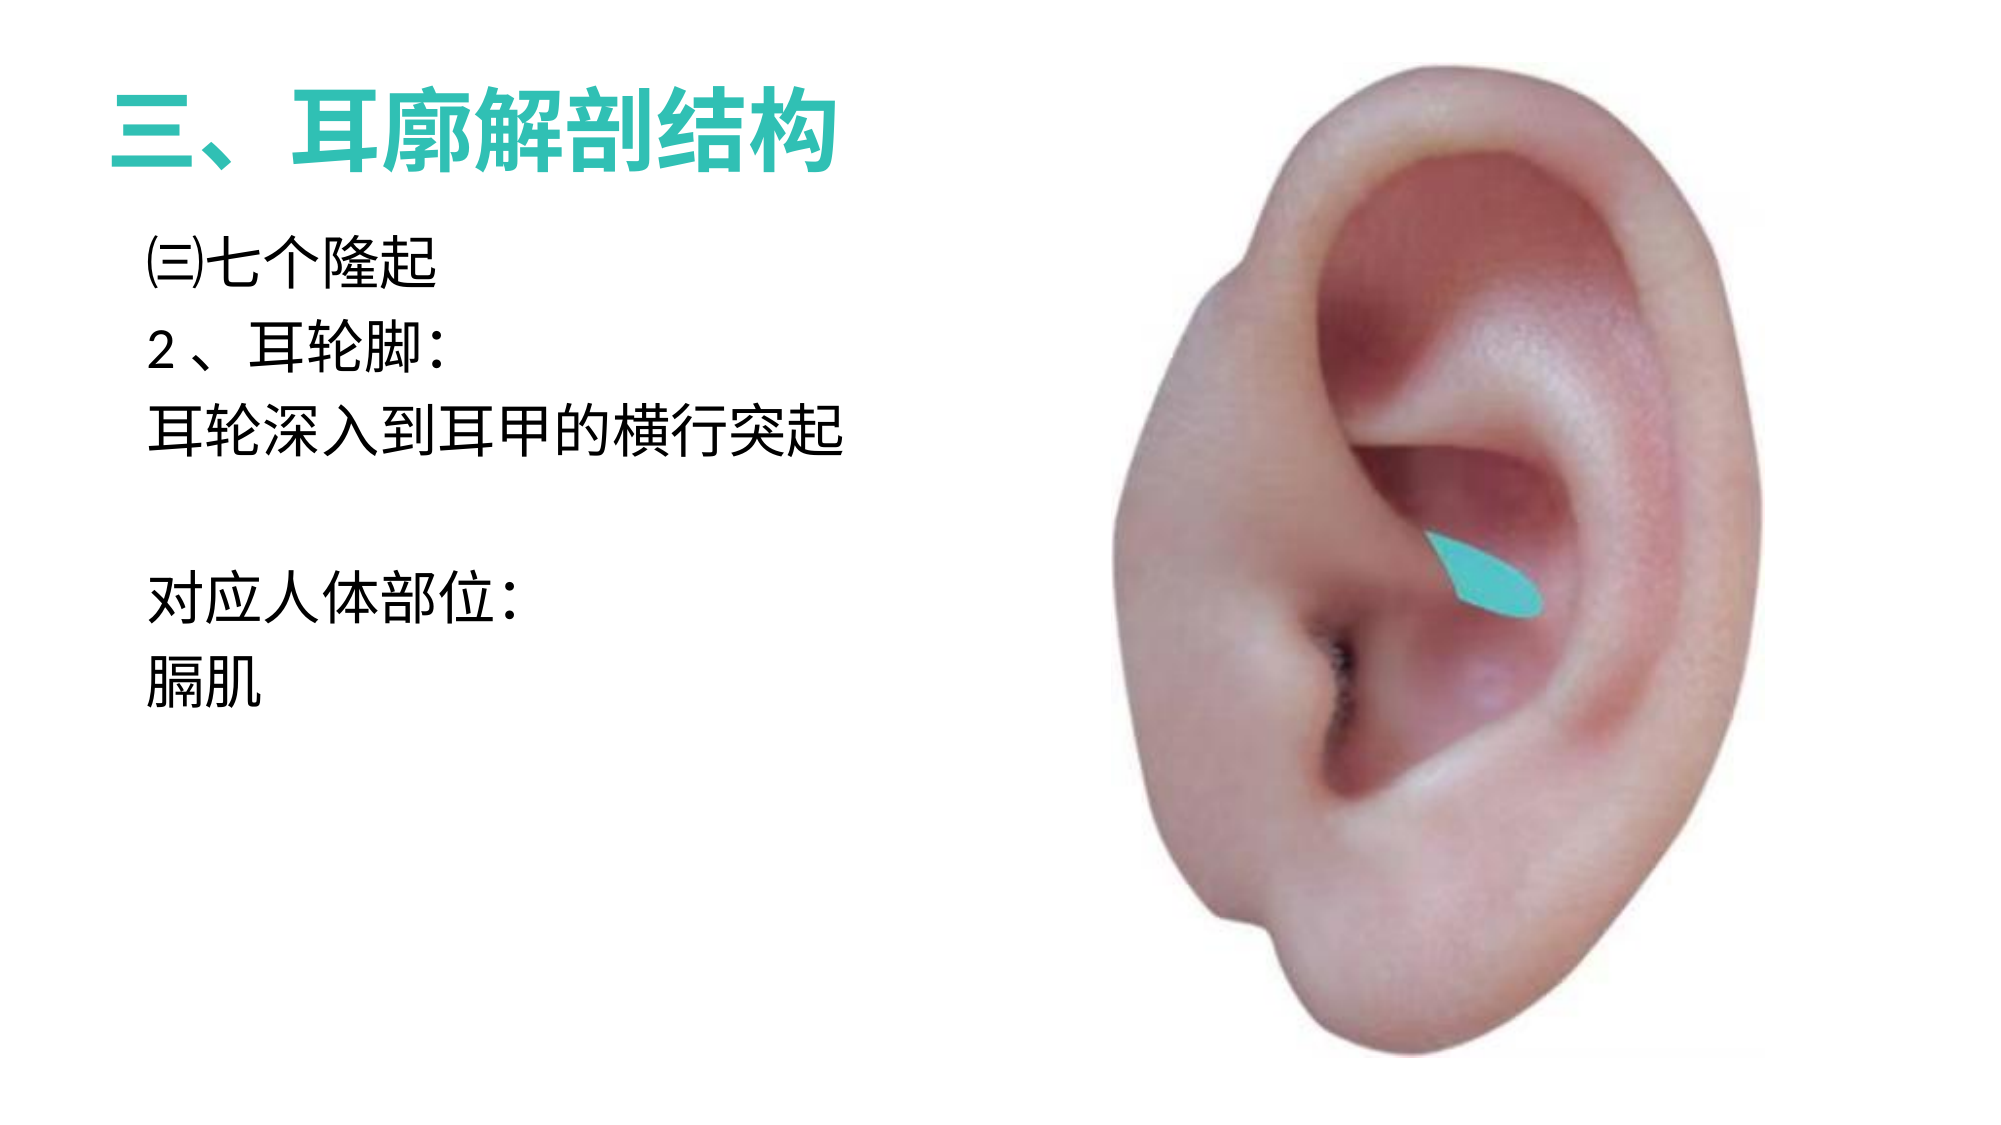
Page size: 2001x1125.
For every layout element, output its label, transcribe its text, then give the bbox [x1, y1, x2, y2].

title 三、耳廓解剖结构 [91, 44, 874, 227]
picture [1110, 62, 1766, 1058]
list ㈢七个隆起 2、耳轮脚： 耳轮深入到耳甲的横行突起 对应人体部位： 膈肌 [131, 226, 1009, 1082]
